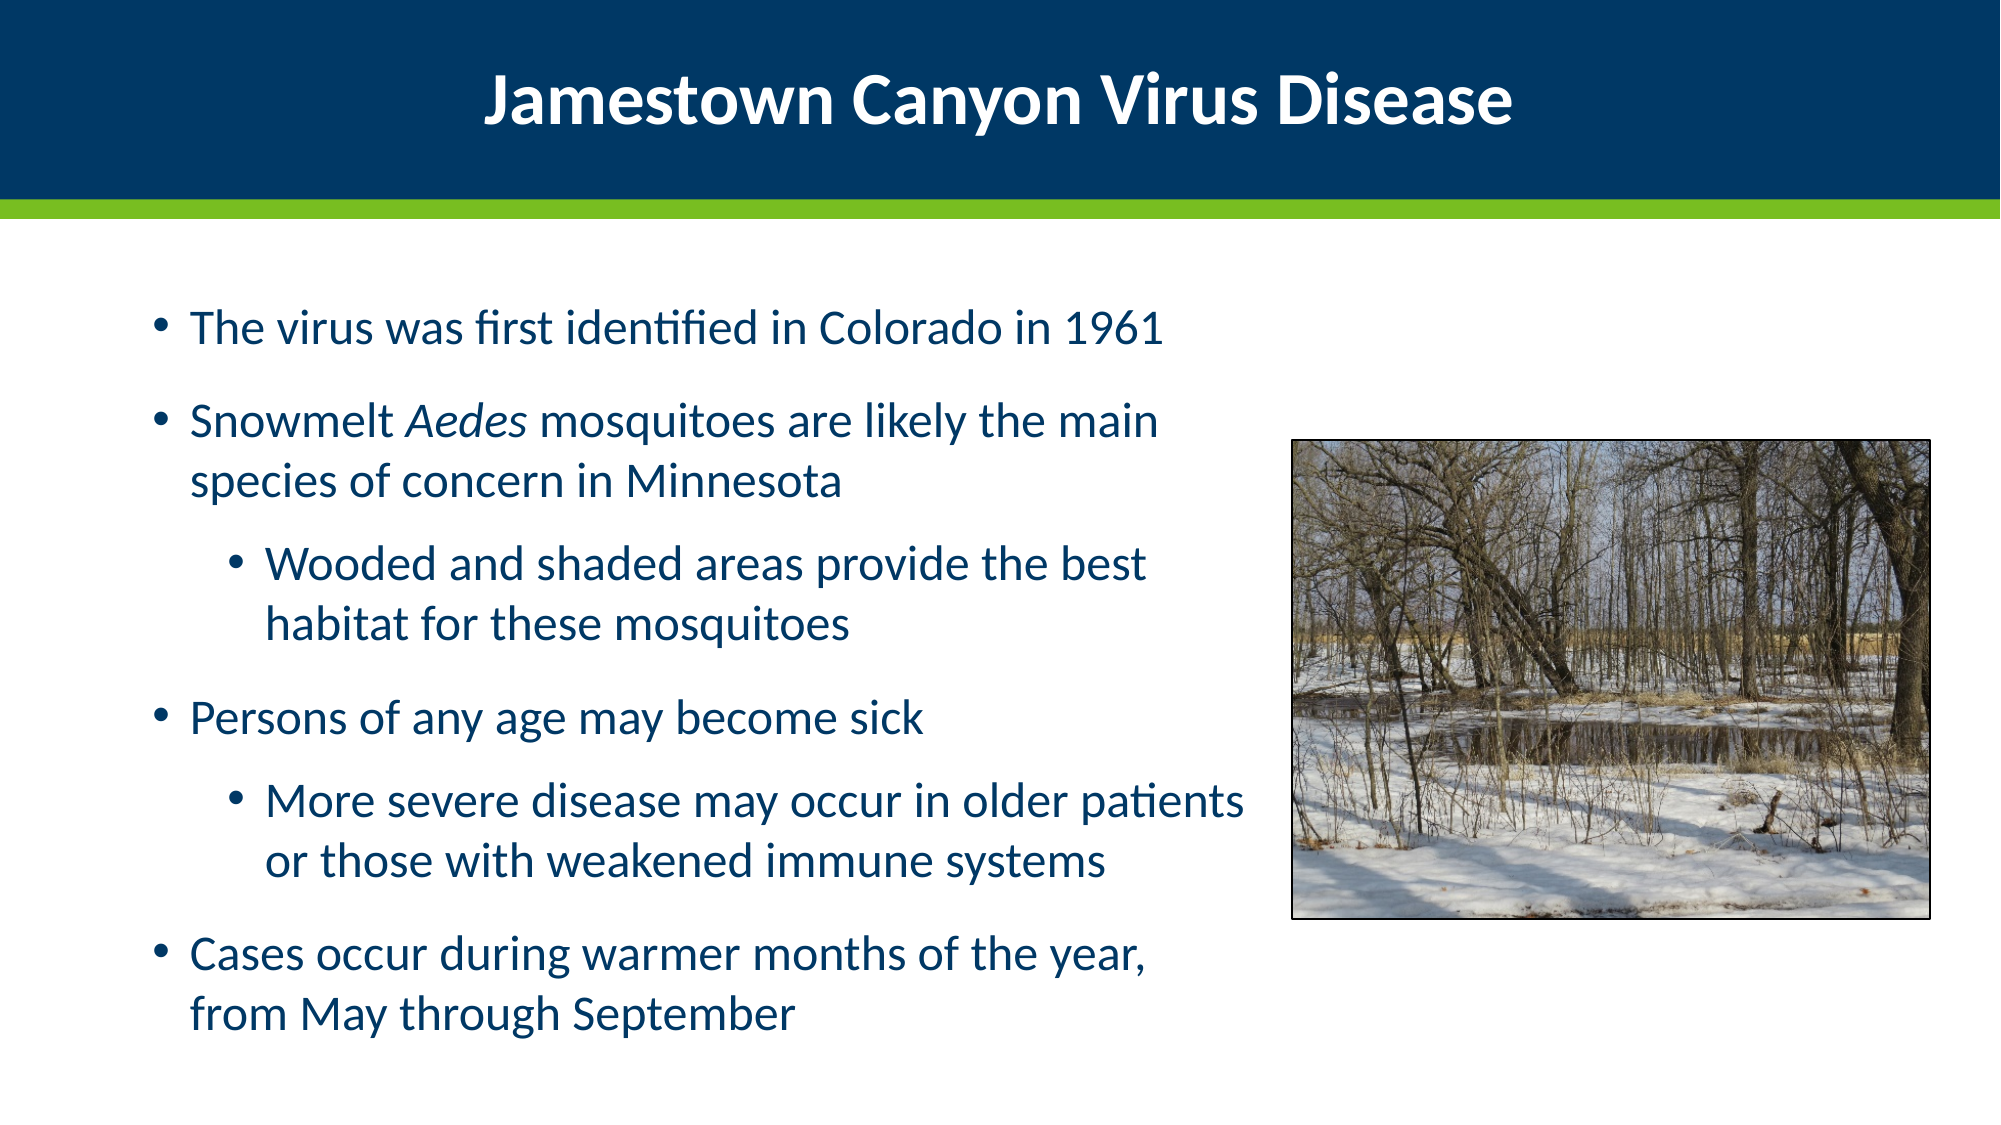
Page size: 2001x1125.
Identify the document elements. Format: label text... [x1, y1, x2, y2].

title Jamestown Canyon Virus Disease [137, 24, 1863, 175]
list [1292, 441, 1930, 919]
list The virus was first identified in Colorado in 1961 Snowmelt Aedes mosquitoes are likely the main species of concern in Minnesota Wooded and shaded areas provide the best habitat for these mosquitoes Persons of any age may become sick More severe disease may occur in older patients or those with weakened immune systems Cases occur during warmer months of the year, from May through September [137, 287, 1267, 1073]
